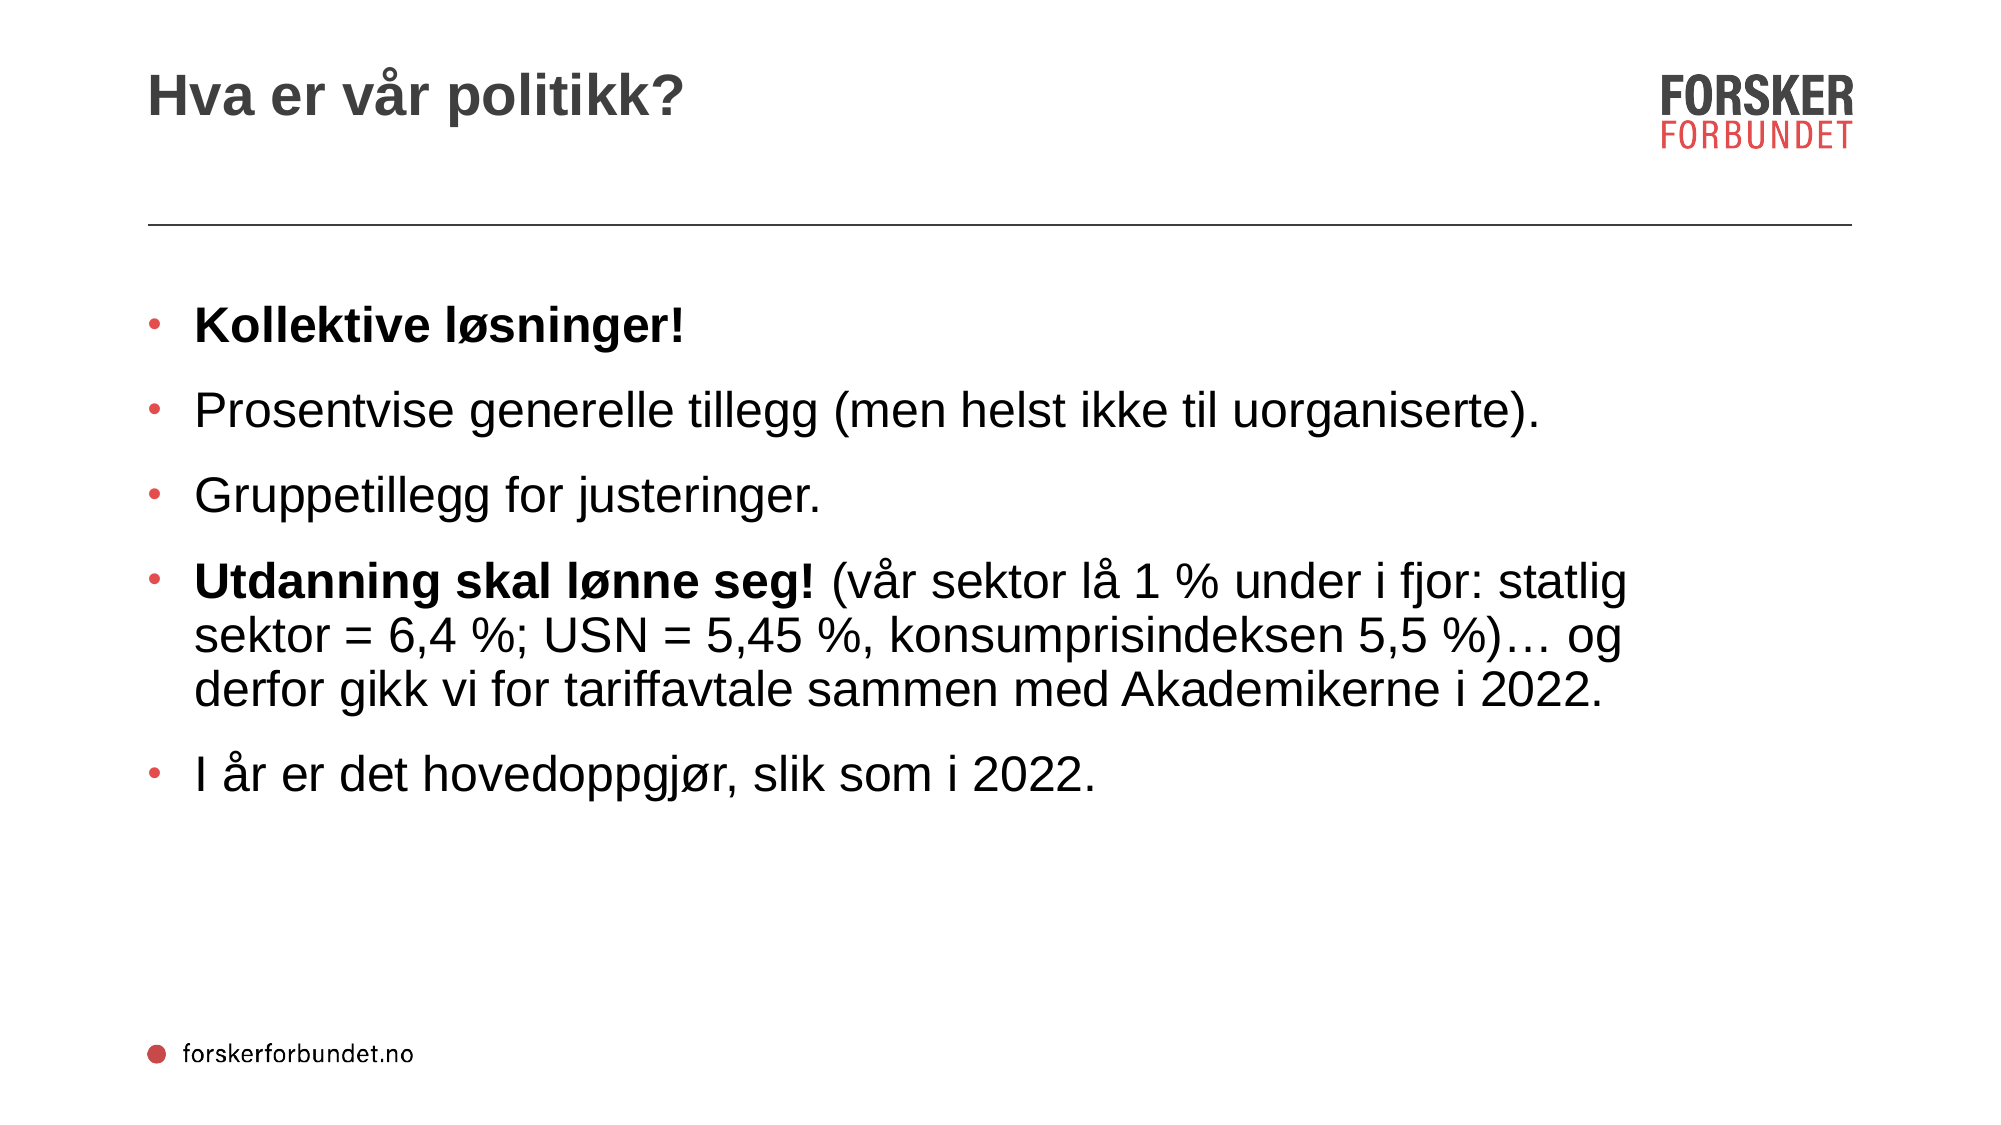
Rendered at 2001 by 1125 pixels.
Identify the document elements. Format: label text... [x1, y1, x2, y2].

picture [1662, 74, 1853, 149]
list Kollektive løsninger! Prosentvise generelle tillegg (men helst ikke til uorganiserte). Gruppetillegg for justeringer. Utdanning skal lønne seg! (vår sektor lå 1 % under i fjor: statlig sektor = 6,4 %; USN = 5,45 %, konsumprisindeksen 5,5 %)… og derfor gikk vi for tariffavtale sammen med Akademikerne i 2022. I år er det hovedoppgjør, slik som i 2022. [147, 299, 1663, 1014]
title Hva er vår politikk? [147, 65, 1640, 213]
picture [147, 1043, 413, 1064]
